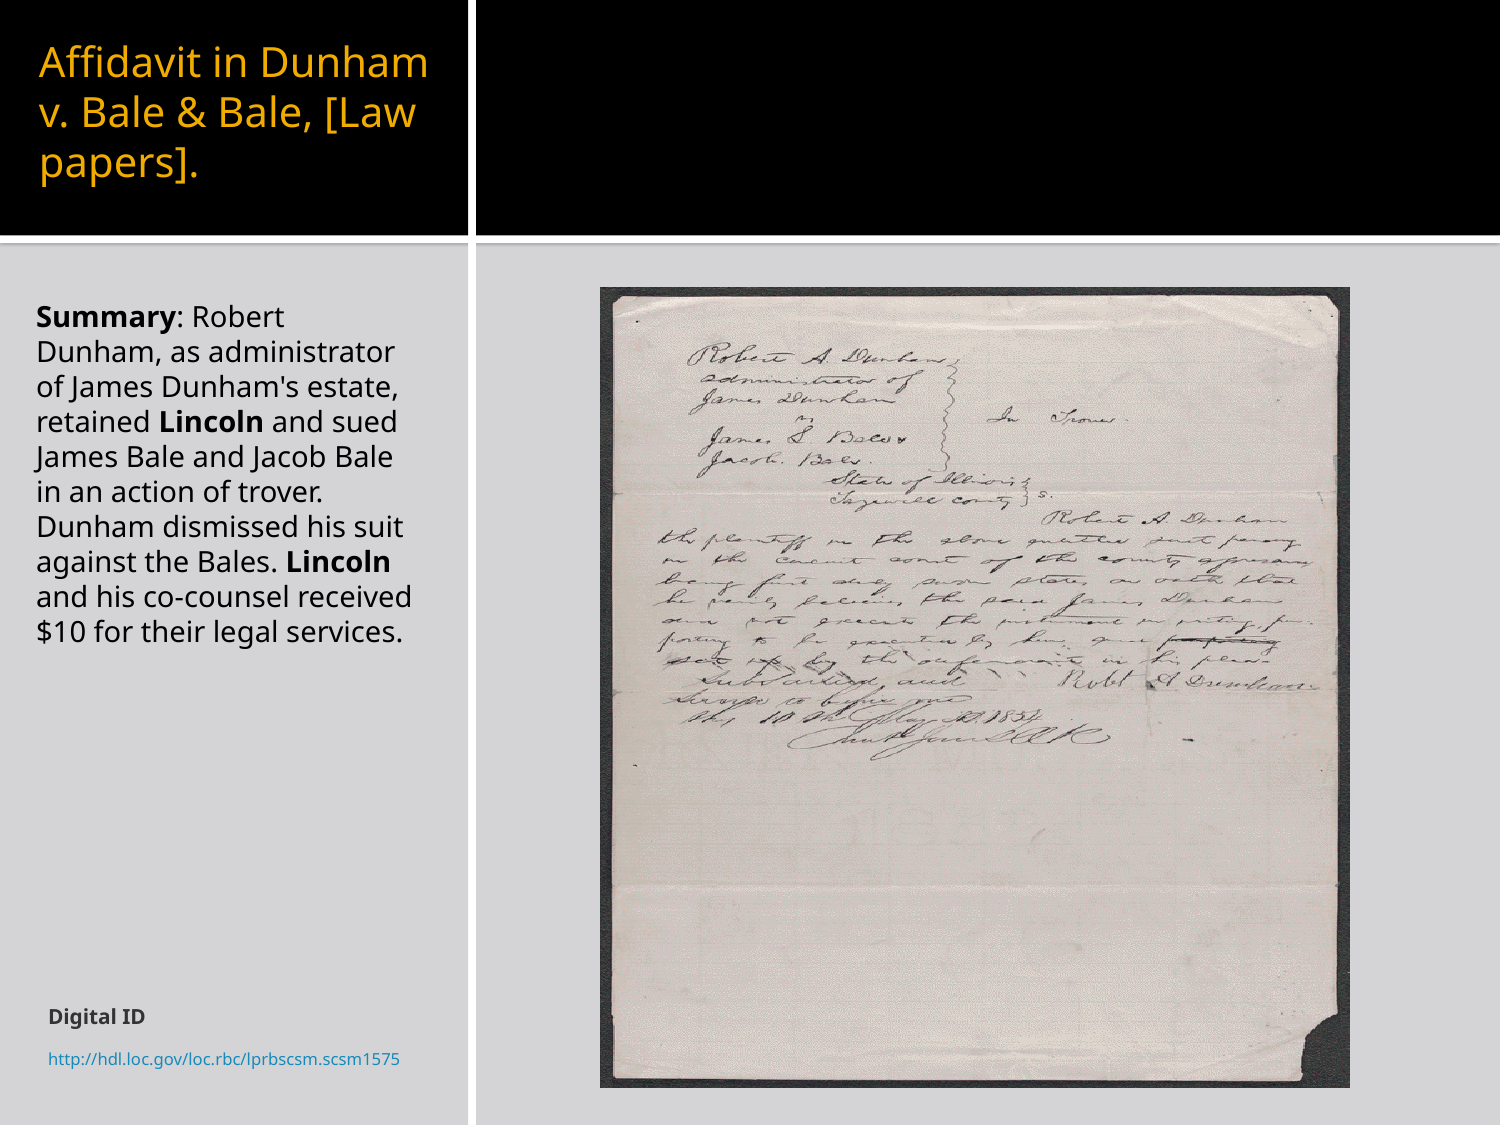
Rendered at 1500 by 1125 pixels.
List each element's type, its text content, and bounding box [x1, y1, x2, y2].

list Summary: Robert Dunham, as administrator of James Dunham's estate, retained Lincoln and sued James Bale and Jacob Bale in an action of trover. Dunham dismissed his suit against the Bales. Lincoln and his co-counsel received $10 for their legal services. [26, 283, 432, 1034]
picture [599, 287, 1350, 1088]
text_box Digital ID http://hdl.loc.gov/loc.rbc/lprbscsm.scsm1575 [33, 996, 416, 1079]
title Affidavit in Dunham v. Bale & Bale, [Law papers]. [26, 25, 442, 186]
